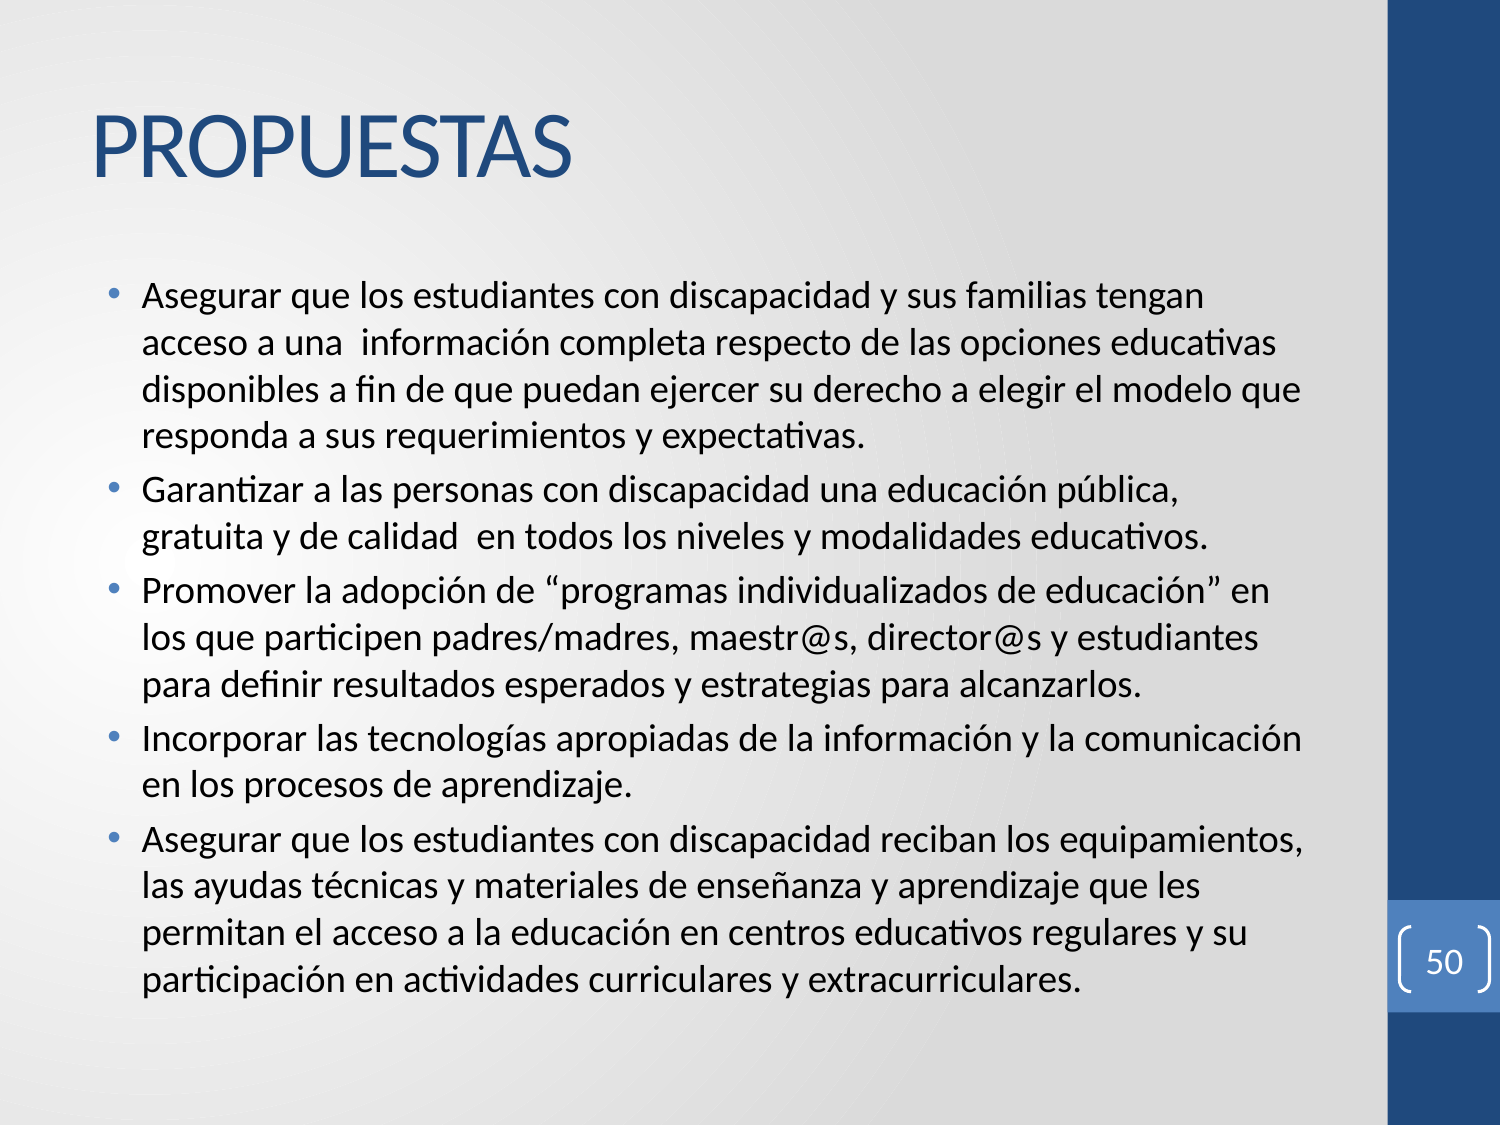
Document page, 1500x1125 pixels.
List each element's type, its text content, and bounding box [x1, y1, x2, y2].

list Asegurar que los estudiantes con discapacidad y sus familias tengan acceso a una información completa respecto de las opciones educativas disponibles a fin de que puedan ejercer su derecho a elegir el modelo que responda a sus requerimientos y expectativas. Garantizar a las personas con discapacidad una educación pública, gratuita y de calidad en todos los niveles y modalidades educativos. Promover la adopción de “programas individualizados de educación” en los que participen padres/madres, maestr@s, director@s y estudiantes para definir resultados esperados y estrategias para alcanzarlos. Incorporar las tecnologías apropiadas de la información y la comunicación en los procesos de aprendizaje. Asegurar que los estudiantes con discapacidad reciban los equipamientos, las ayudas técnicas y materiales de enseñanza y aprendizaje que les permitan el acceso a la educación en centros educativos regulares y su participación en actividades curriculares y extracurriculares. [75, 262, 1325, 1050]
title PROPUESTAS [75, 45, 1325, 233]
slide_number 50 [1397, 925, 1492, 994]
